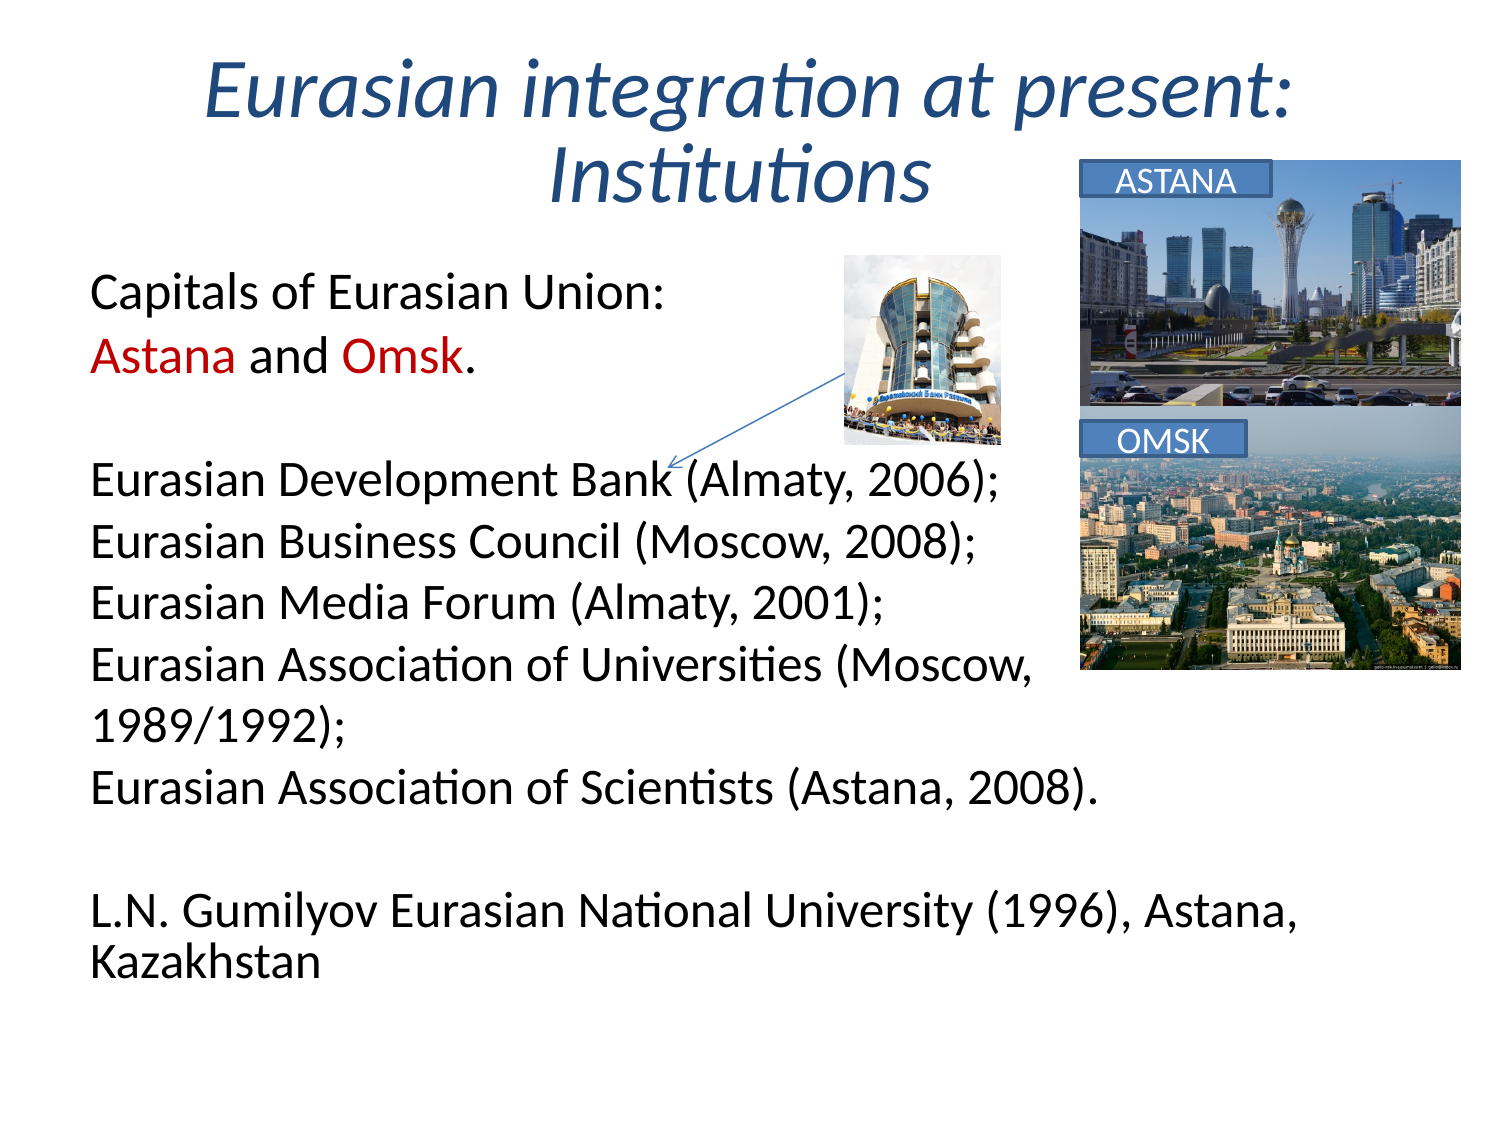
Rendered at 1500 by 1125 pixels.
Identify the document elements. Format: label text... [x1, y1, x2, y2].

title Eurasian integration at present: Institutions [75, 45, 1425, 233]
list Capitals of Eurasian Union: Astana and Omsk. Eurasian Development Bank (Almaty, 2006); Eurasian Business Council (Moscow, 2008); Eurasian Media Forum (Almaty, 2001); Eurasian Association of Universities (Moscow, 1989/1992); Eurasian Association of Scientists (Astana, 2008). L.N. Gumilyov Eurasian National University (1996), Astana, Kazakhstan [75, 262, 1425, 1005]
picture [844, 255, 1002, 445]
picture [1080, 160, 1461, 670]
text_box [666, 373, 845, 469]
